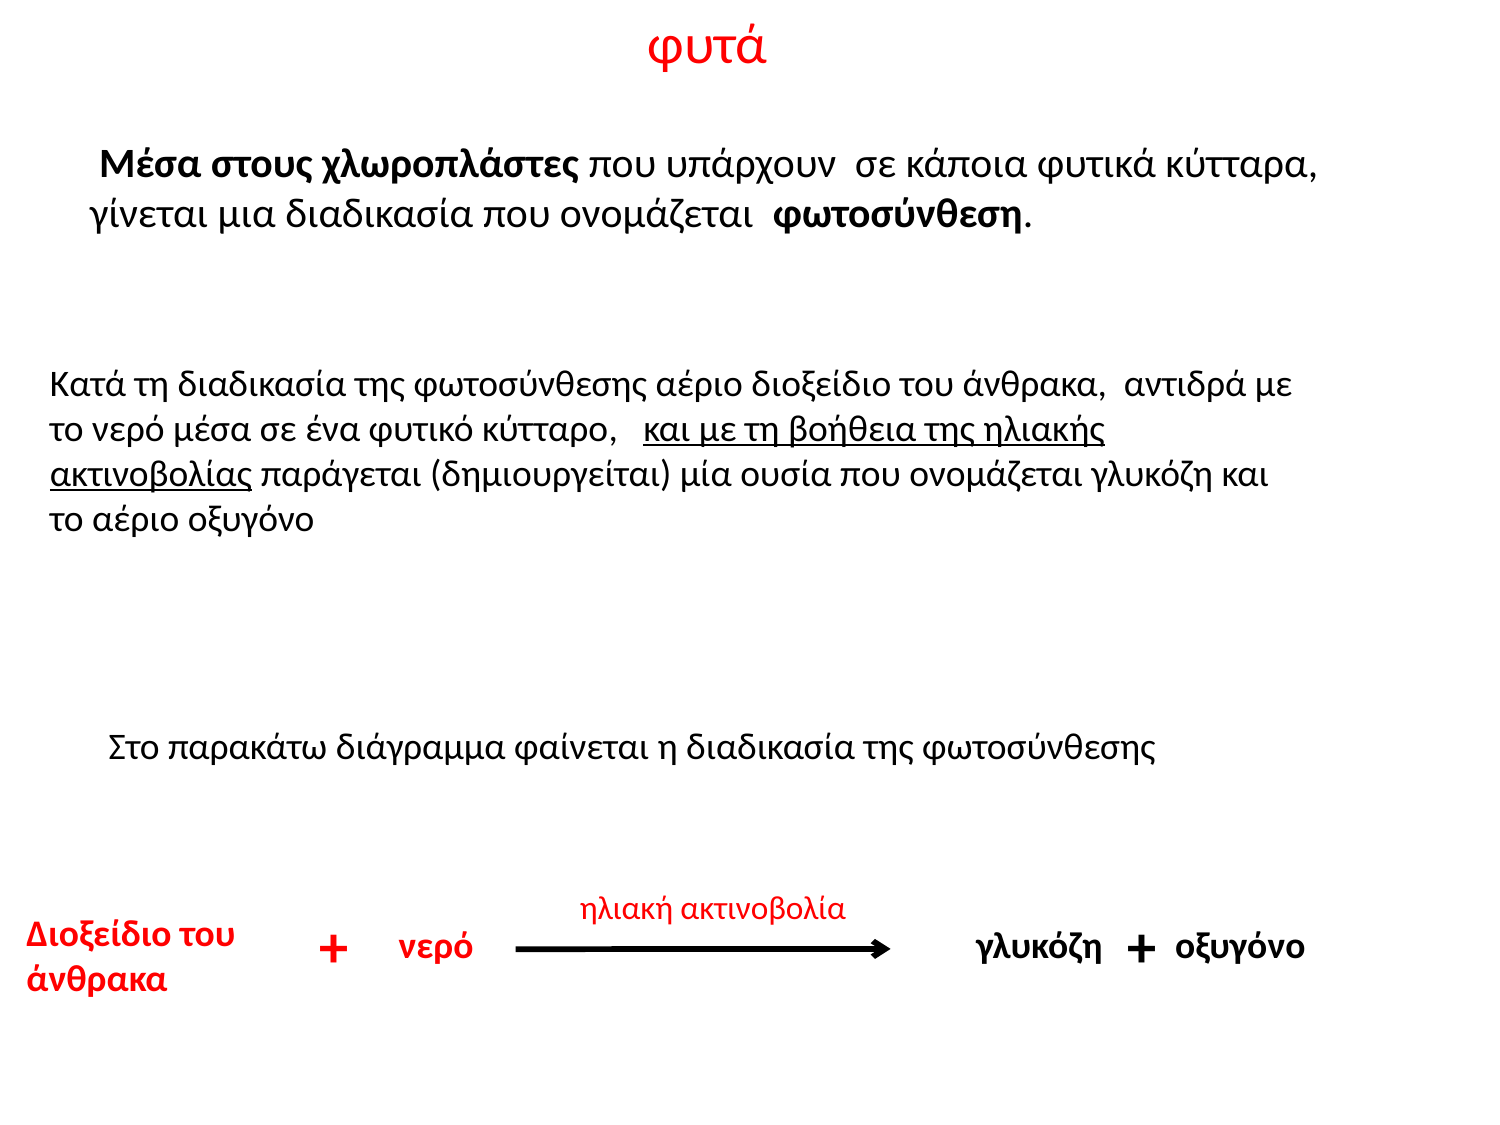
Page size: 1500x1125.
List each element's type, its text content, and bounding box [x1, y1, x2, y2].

text_box Διοξείδιο του άνθρακα [11, 901, 270, 1007]
text_box + [304, 901, 352, 987]
text_box νερό [375, 913, 489, 974]
text_box φυτά [70, 0, 1346, 82]
text_box + [1113, 901, 1161, 987]
text_box Μέσα στους χλωροπλάστες που υπάρχουν σε κάποια φυτικά κύτταρα, γίνεται μια διαδικασία που ονομάζεται φωτοσύνθεση. [0, 128, 1383, 244]
text_box γλυκόζη [961, 913, 1113, 974]
text_box ηλιακή ακτινοβολία [565, 878, 862, 934]
text_box Στο παρακάτω διάγραμμα φαίνεται η διαδικασία της φωτοσύνθεσης [93, 714, 1184, 775]
text_box Κατά τη διαδικασία της φωτοσύνθεσης αέριο διοξείδιο του άνθρακα, αντιδρά με το νερό μέσα σε ένα φυτικό κύτταρο, και με τη βοήθεια της ηλιακής ακτινοβολίας παράγεται (δημιουργείται) μία ουσία που ονομάζεται γλυκόζη και το αέριο οξυγόνο [35, 351, 1325, 637]
text_box [960, 410, 1500, 875]
text_box οξυγόνο [1161, 913, 1321, 974]
